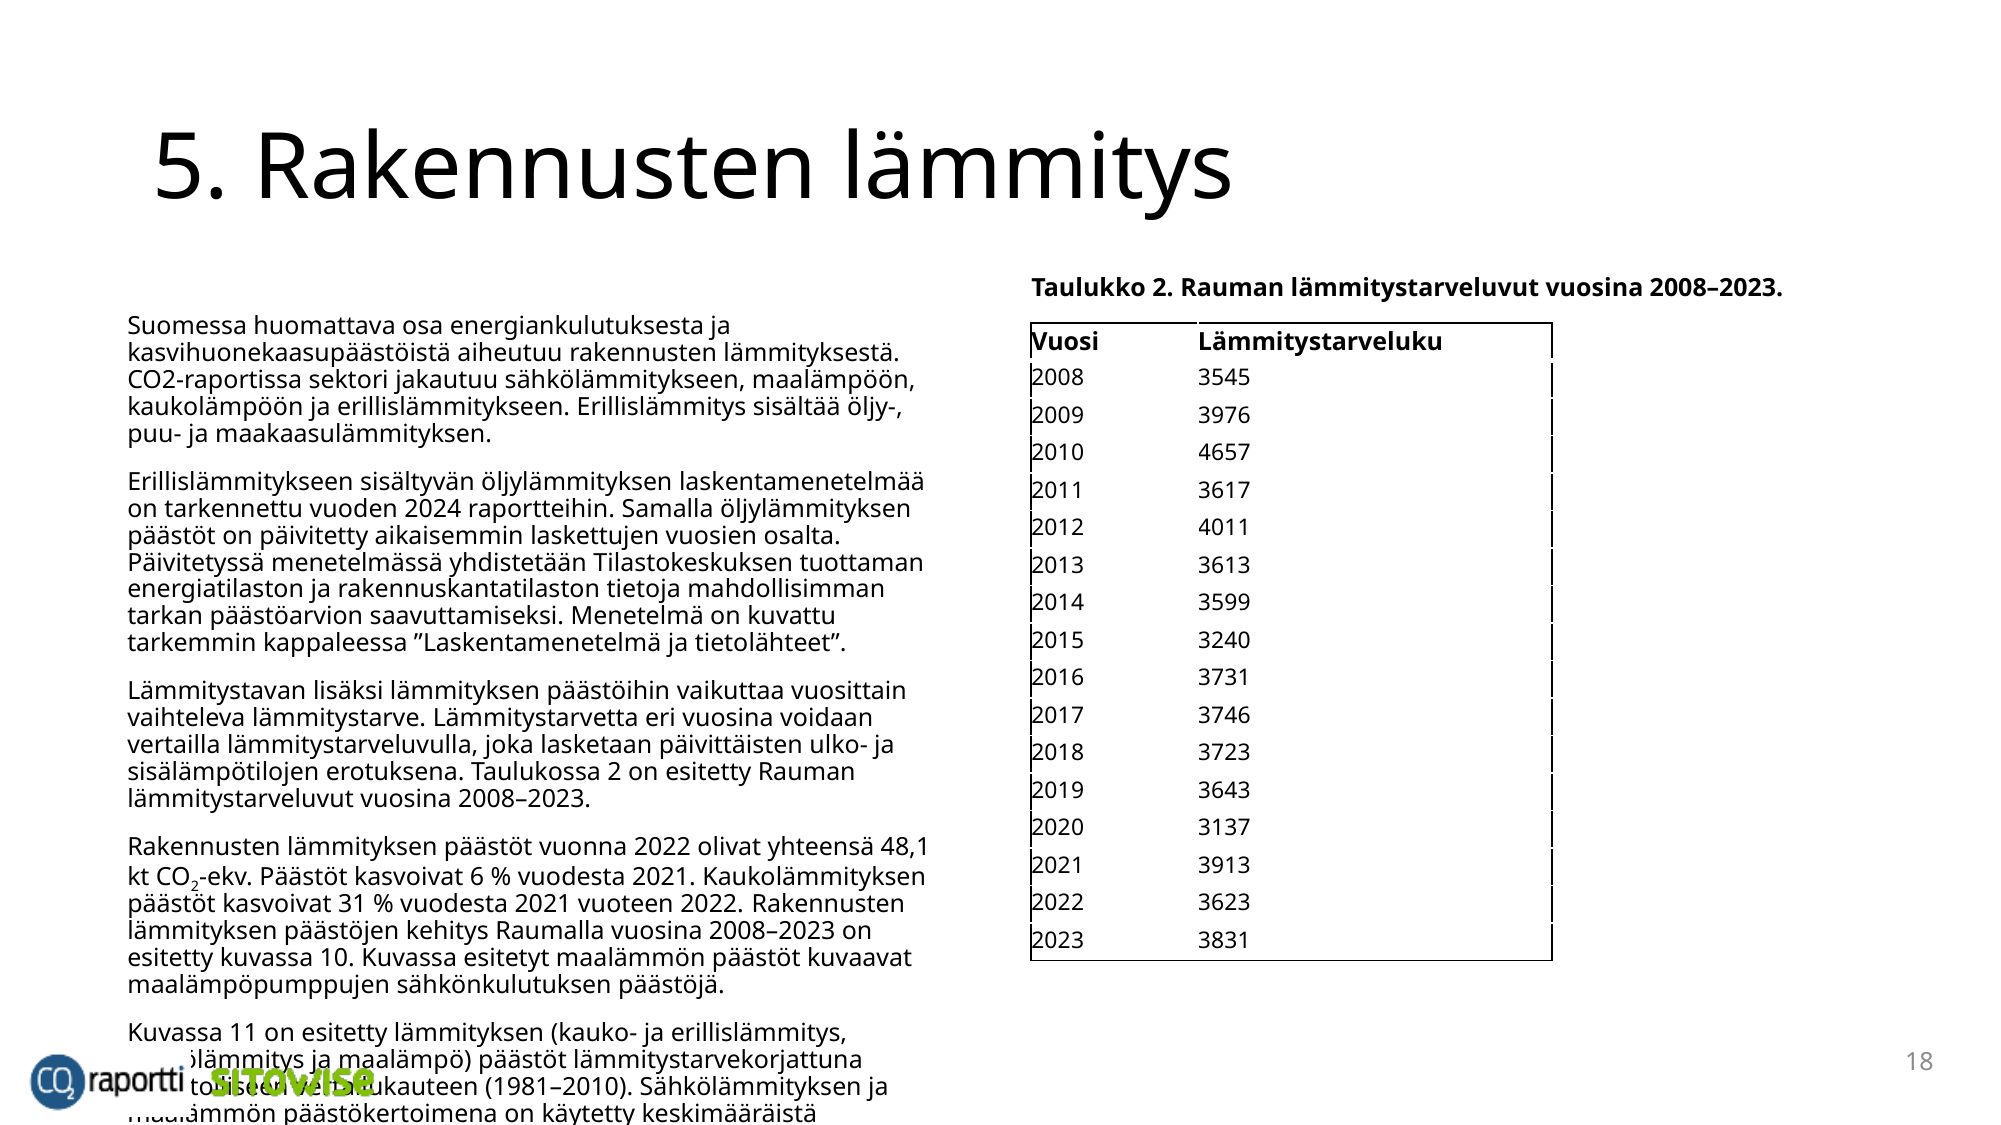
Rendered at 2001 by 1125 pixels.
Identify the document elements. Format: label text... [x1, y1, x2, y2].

table_cell 2022 [1032, 886, 1197, 922]
table_cell 4657 [1199, 436, 1551, 472]
table_cell 3723 [1199, 736, 1551, 772]
picture [22, 1047, 191, 1117]
table_cell 2018 [1032, 736, 1197, 772]
table_cell 2011 [1032, 474, 1197, 510]
table_cell 2010 [1032, 436, 1197, 472]
table_cell 3599 [1199, 586, 1551, 622]
title 5. Rakennusten lämmitys [137, 59, 1863, 278]
table_cell 2009 [1032, 399, 1197, 435]
table_cell 3913 [1199, 849, 1551, 885]
table_cell 3240 [1199, 624, 1551, 660]
text_box 18 [1889, 1033, 1949, 1093]
table_cell 2021 [1032, 849, 1197, 885]
table_cell 3545 [1199, 363, 1551, 397]
table_cell 3643 [1199, 774, 1551, 810]
table_cell 4011 [1199, 511, 1551, 547]
picture [209, 1067, 377, 1098]
list Suomessa huomattava osa energiankulutuksesta ja kasvihuonekaasupäästöistä aiheutuu rakennusten lämmityksestä. CO2-raportissa sektori jakautuu sähkölämmitykseen, maalämpöön, kaukolämpöön ja erillislämmitykseen. Erillislämmitys sisältää öljy-, puu- ja maakaasulämmityksen. Erillislämmitykseen sisältyvän öljylämmityksen laskentamenetelmää on tarkennettu vuoden 2024 raportteihin. Samalla öljylämmityksen päästöt on päivitetty aikaisemmin laskettujen vuosien osalta. Päivitetyssä menetelmässä yhdistetään Tilastokeskuksen tuottaman energiatilaston ja rakennuskantatilaston tietoja mahdollisimman tarkan päästöarvion saavuttamiseksi. Menetelmä on kuvattu tarkemmin kappaleessa ”Laskentamenetelmä ja tietolähteet”. Lämmitystavan lisäksi lämmityksen päästöihin vaikuttaa vuosittain vaihteleva lämmitystarve. Lämmitystarvetta eri vuosina voidaan vertailla lämmitystarveluvulla, joka lasketaan päivittäisten ulko- ja sisälämpötilojen erotuksena. Taulukossa 2 on esitetty Rauman lämmitystarveluvut vuosina 2008–2023. Rakennusten lämmityksen päästöt vuonna 2022 olivat yhteensä 48,1 kt CO2-ekv. Päästöt kasvoivat 6 % vuodesta 2021. Kaukolämmityksen päästöt kasvoivat 31 % vuodesta 2021 vuoteen 2022. Rakennusten lämmityksen päästöjen kehitys Raumalla vuosina 2008–2023 on esitetty kuvassa 10. Kuvassa esitetyt maalämmön päästöt kuvaavat maalämpöpumppujen sähkönkulutuksen päästöjä. Kuvassa 11 on esitetty lämmityksen (kauko- ja erillislämmitys, sähkölämmitys ja maalämpö) päästöt lämmitystarvekorjattuna ilmastolliseen vertailukauteen (1981–2010). Sähkölämmityksen ja maalämmön päästökertoimena on käytetty keskimääräistä päästökerrointa (190 t CO2-ekv/GWh). Vertailun vuoksi on kuvassa on esitetty myös CO2-raportin menetelmällä lasketut päästöt. [112, 305, 963, 1020]
table_cell 2015 [1032, 624, 1197, 660]
table_cell 3623 [1199, 886, 1551, 922]
table_cell 2008 [1032, 363, 1197, 397]
table_cell 2012 [1032, 511, 1197, 547]
table_cell 2019 [1032, 774, 1197, 810]
table_cell 3831 [1199, 924, 1551, 960]
table_cell 3731 [1199, 661, 1551, 697]
table_cell 3137 [1199, 811, 1551, 847]
table_header Lämmitystarveluku [1199, 324, 1551, 358]
table_cell 3746 [1199, 699, 1551, 735]
table_cell 2016 [1032, 661, 1197, 697]
table_header Vuosi [1032, 324, 1197, 358]
table_cell 3613 [1199, 549, 1551, 585]
table_cell 3617 [1199, 474, 1551, 510]
table_cell 2020 [1032, 811, 1197, 847]
table_cell 2014 [1032, 586, 1197, 622]
table_cell 3976 [1199, 399, 1551, 435]
table_cell 2023 [1032, 924, 1197, 960]
table_cell 2017 [1032, 699, 1197, 735]
table_cell 2013 [1032, 549, 1197, 585]
list Taulukko 2. Rauman lämmitystarveluvut vuosina 2008–2023. [1016, 267, 1909, 316]
